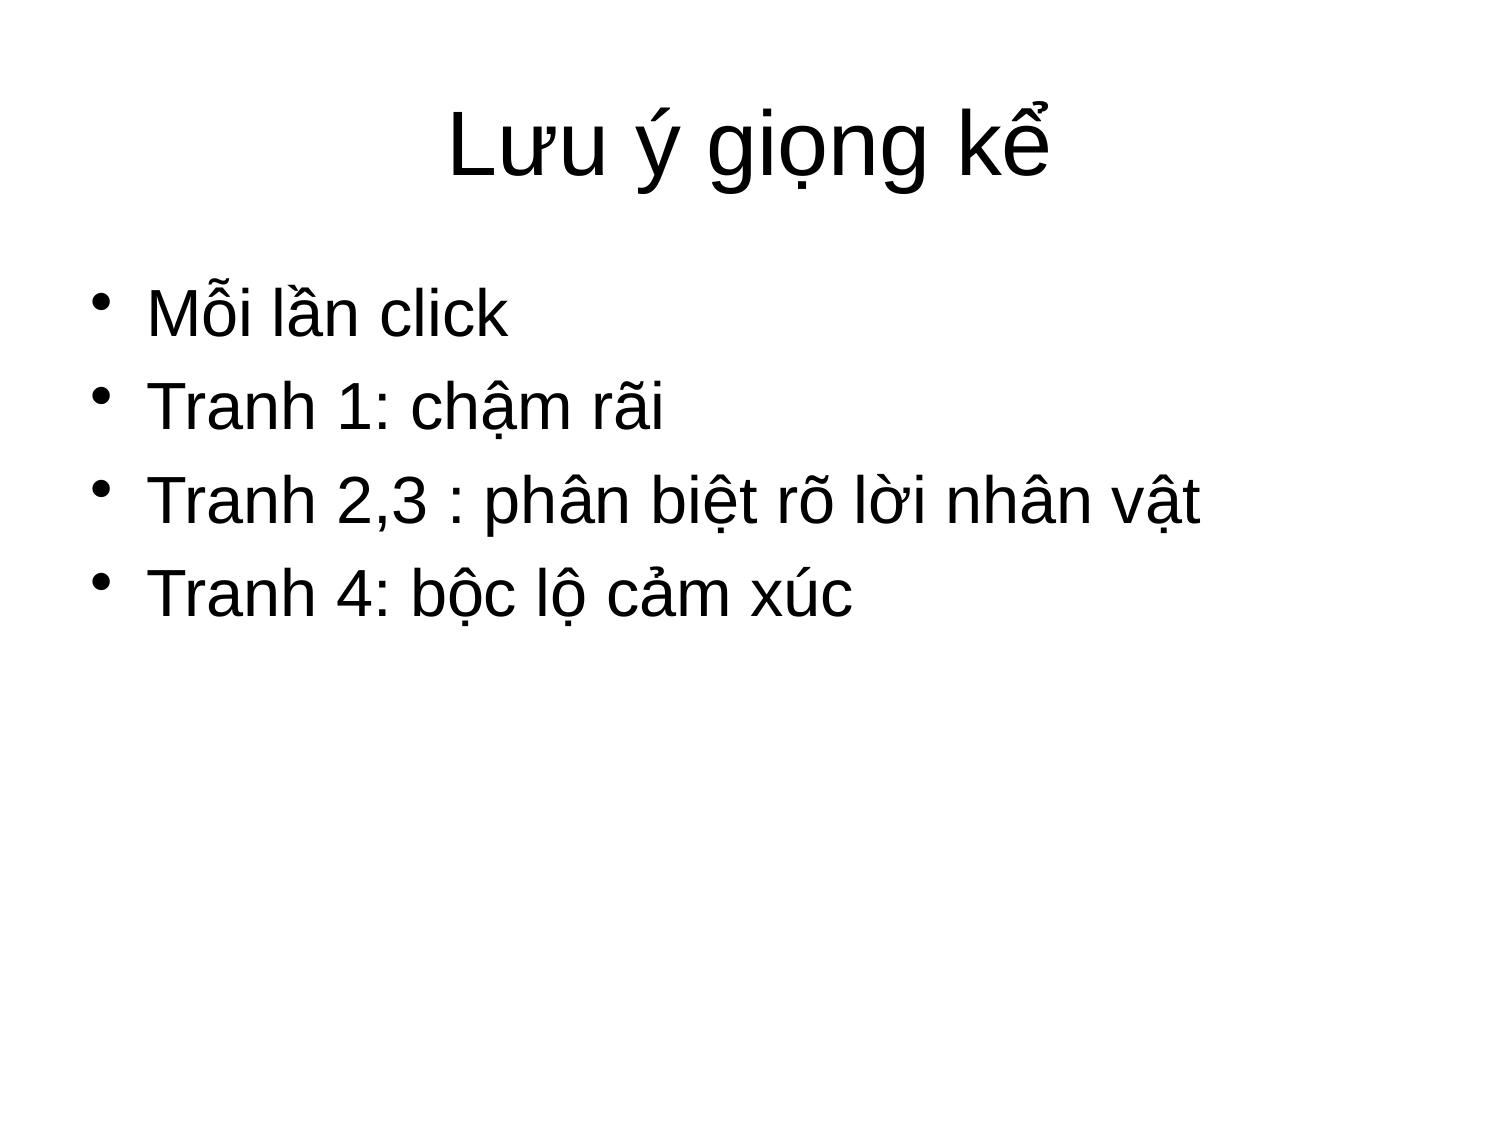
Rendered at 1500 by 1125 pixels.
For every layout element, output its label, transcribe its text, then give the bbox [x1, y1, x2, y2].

list Mỗi lần click Tranh 1: chậm rãi Tranh 2,3 : phân biệt rõ lời nhân vật Tranh 4: bộc lộ cảm xúc [74, 262, 1426, 1006]
title Lưu ý giọng kể [74, 44, 1426, 233]
